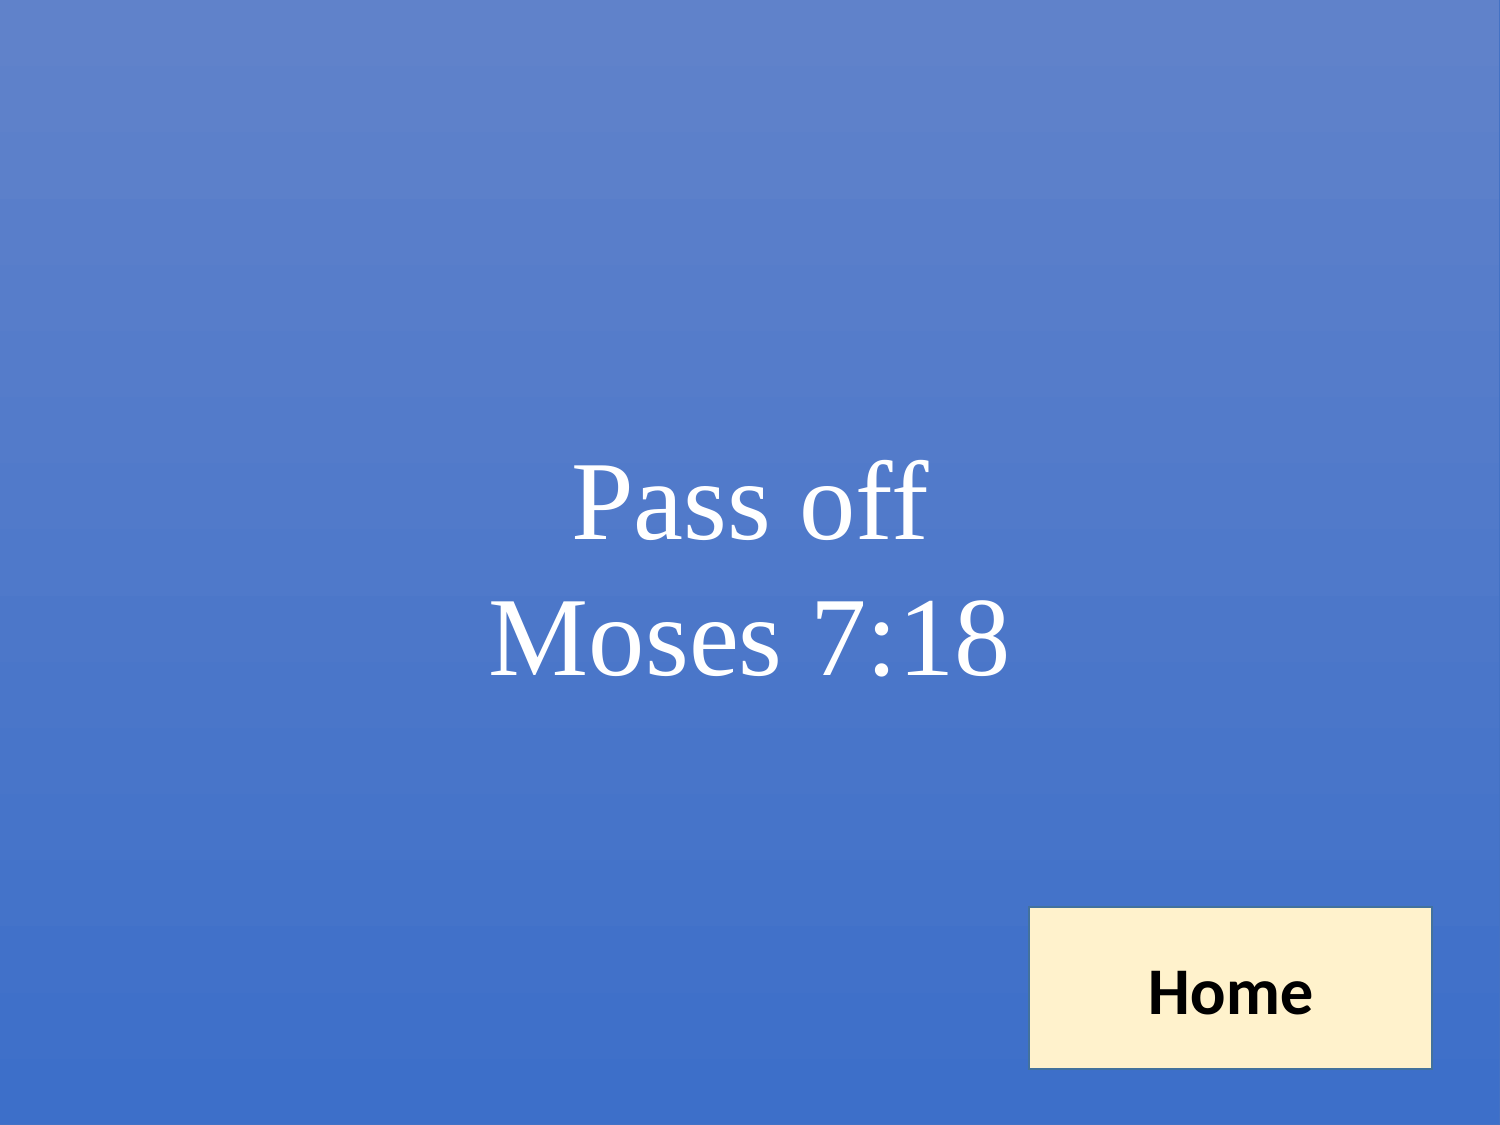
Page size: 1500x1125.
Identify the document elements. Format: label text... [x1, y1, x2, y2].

text_box Home [1028, 906, 1433, 1070]
text_box Pass off Moses 7:18 [0, 0, 1500, 1125]
